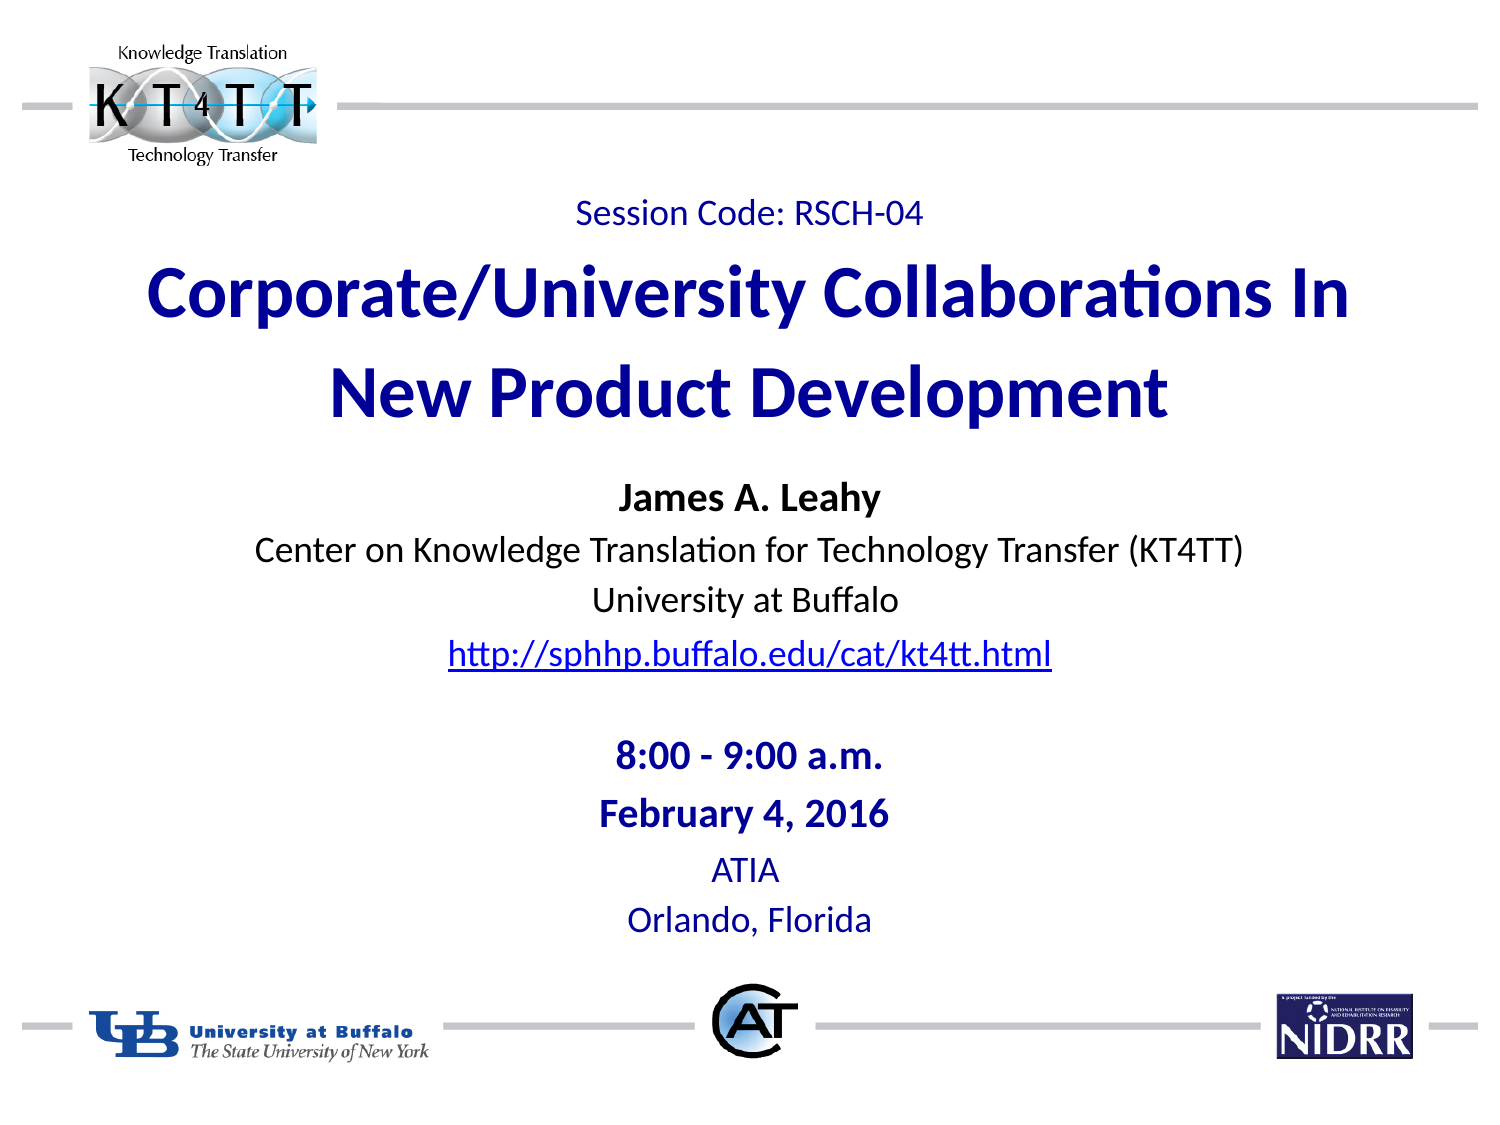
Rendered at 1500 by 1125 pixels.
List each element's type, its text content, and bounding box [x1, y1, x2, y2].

picture [22, 525, 1478, 1125]
picture [22, 0, 1478, 99]
text_box Session Code: RSCH-04 [0, 443, 1500, 525]
text_box Session Code: RSCH-04 [0, 99, 1500, 224]
text_box James A. Leahy Center on Knowledge Translation for Technology Transfer (KT4TT) University at Buffalo http://sphhp.buffalo.edu/cat/kt4tt.html 8:00 - 9:00 a.m. February 4, 2016 ATIA Orlando, Florida [112, 525, 1388, 1000]
title Corporate/University Collaborations In New Product Development [0, 224, 1500, 443]
